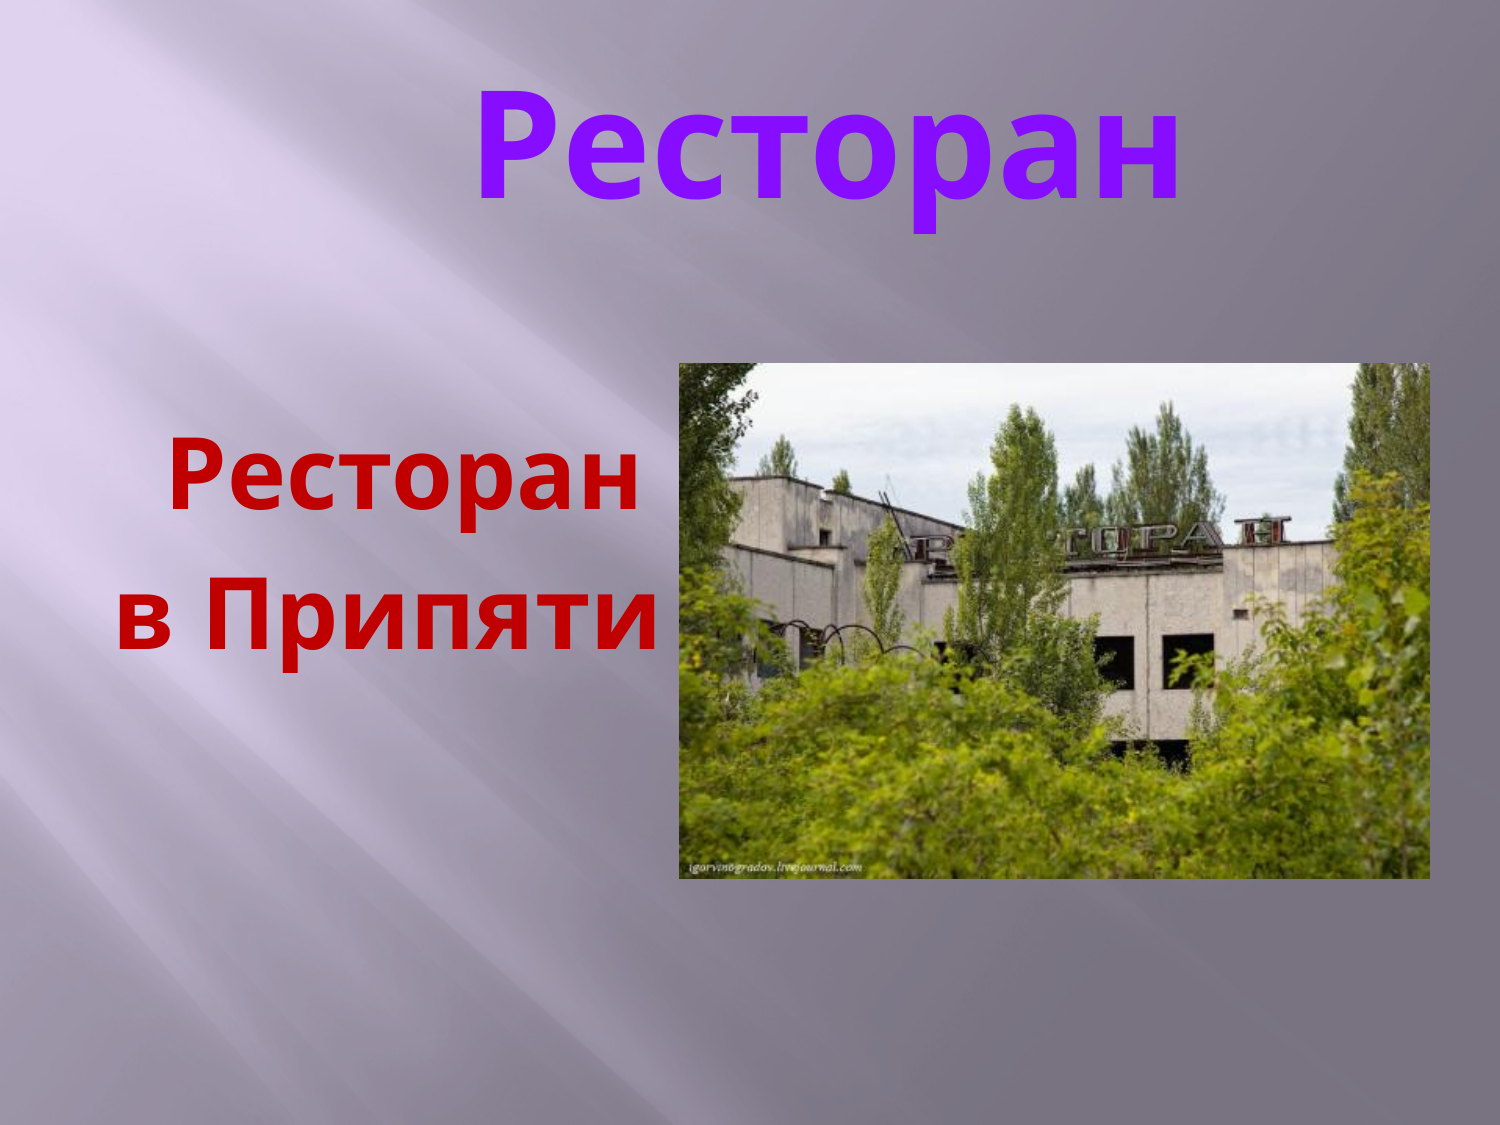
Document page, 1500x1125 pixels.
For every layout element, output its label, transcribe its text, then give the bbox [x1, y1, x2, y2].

list Ресторан в Припяти [75, 262, 738, 1005]
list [679, 363, 1430, 880]
title Ресторан [75, 45, 1425, 233]
